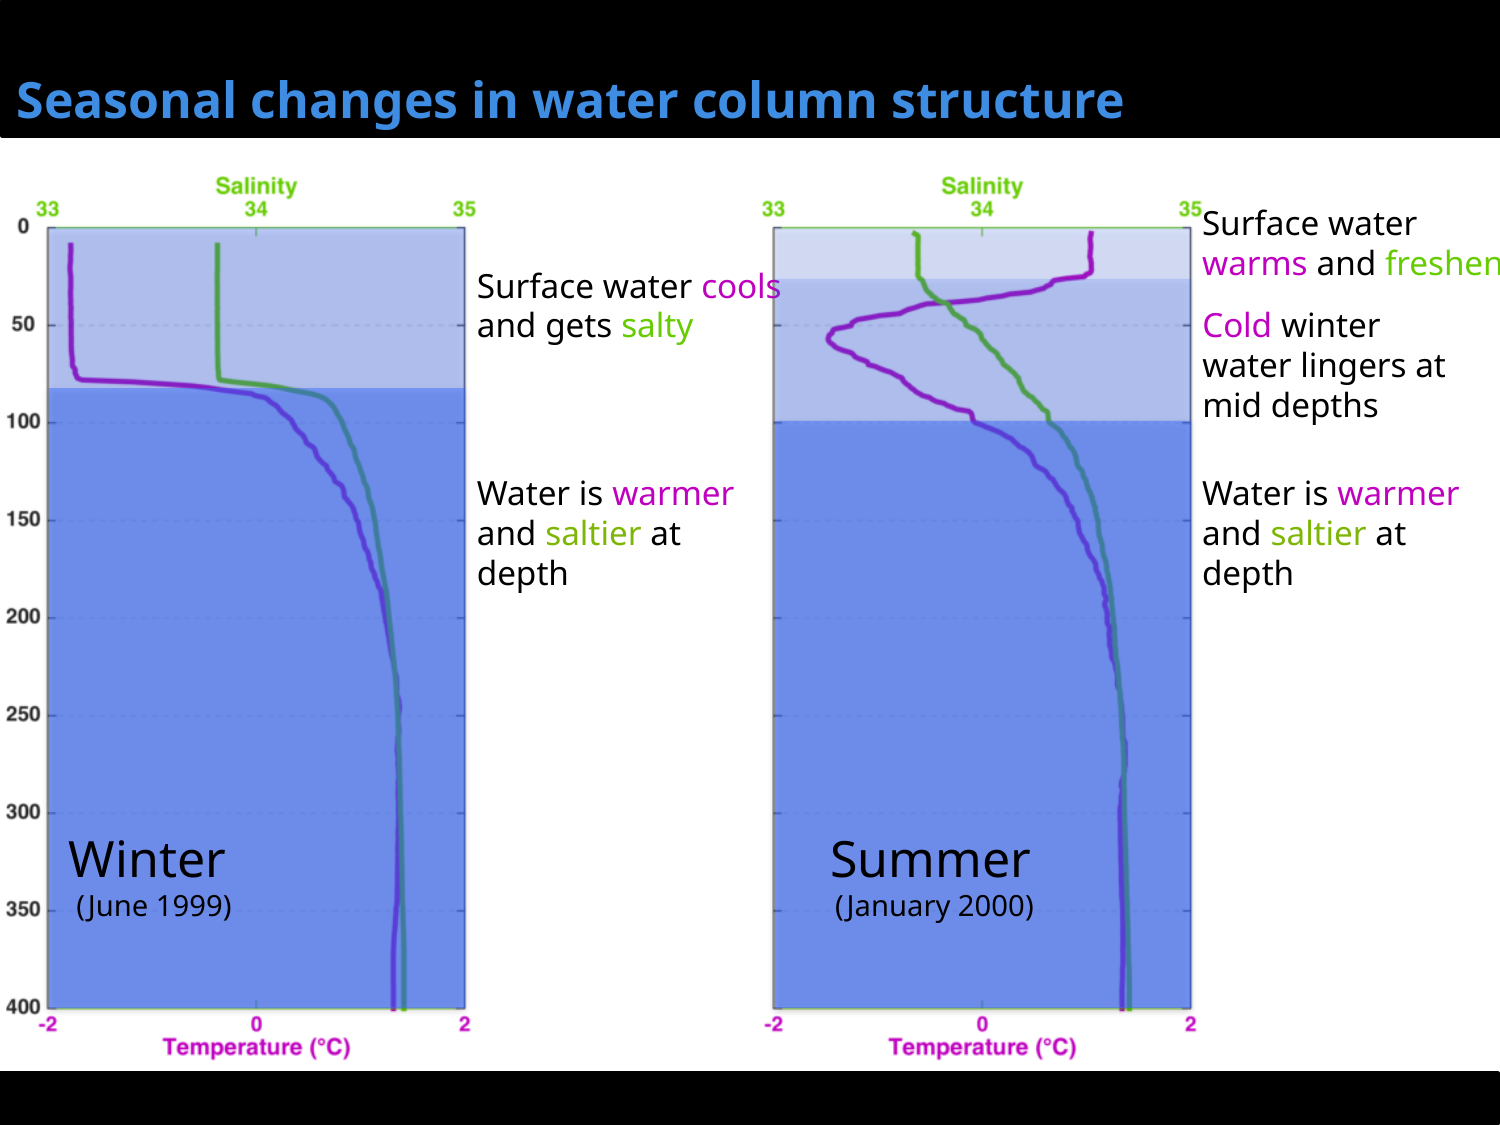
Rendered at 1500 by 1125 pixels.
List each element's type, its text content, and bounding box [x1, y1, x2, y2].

picture [6, 175, 477, 1062]
text_box Surface water cools and gets salty [482, 257, 757, 352]
text_box [0, 1071, 1500, 1125]
text_box Surface water warms and freshens [1207, 194, 1500, 290]
text_box Cold winter water lingers at mid depths [1207, 296, 1484, 432]
text_box Water is warmer and saltier at depth [1207, 464, 1488, 599]
text_box Seasonal changes in water column structure [0, 0, 1500, 138]
text_box Water is warmer and saltier at depth [482, 464, 757, 599]
picture [762, 175, 1203, 1062]
